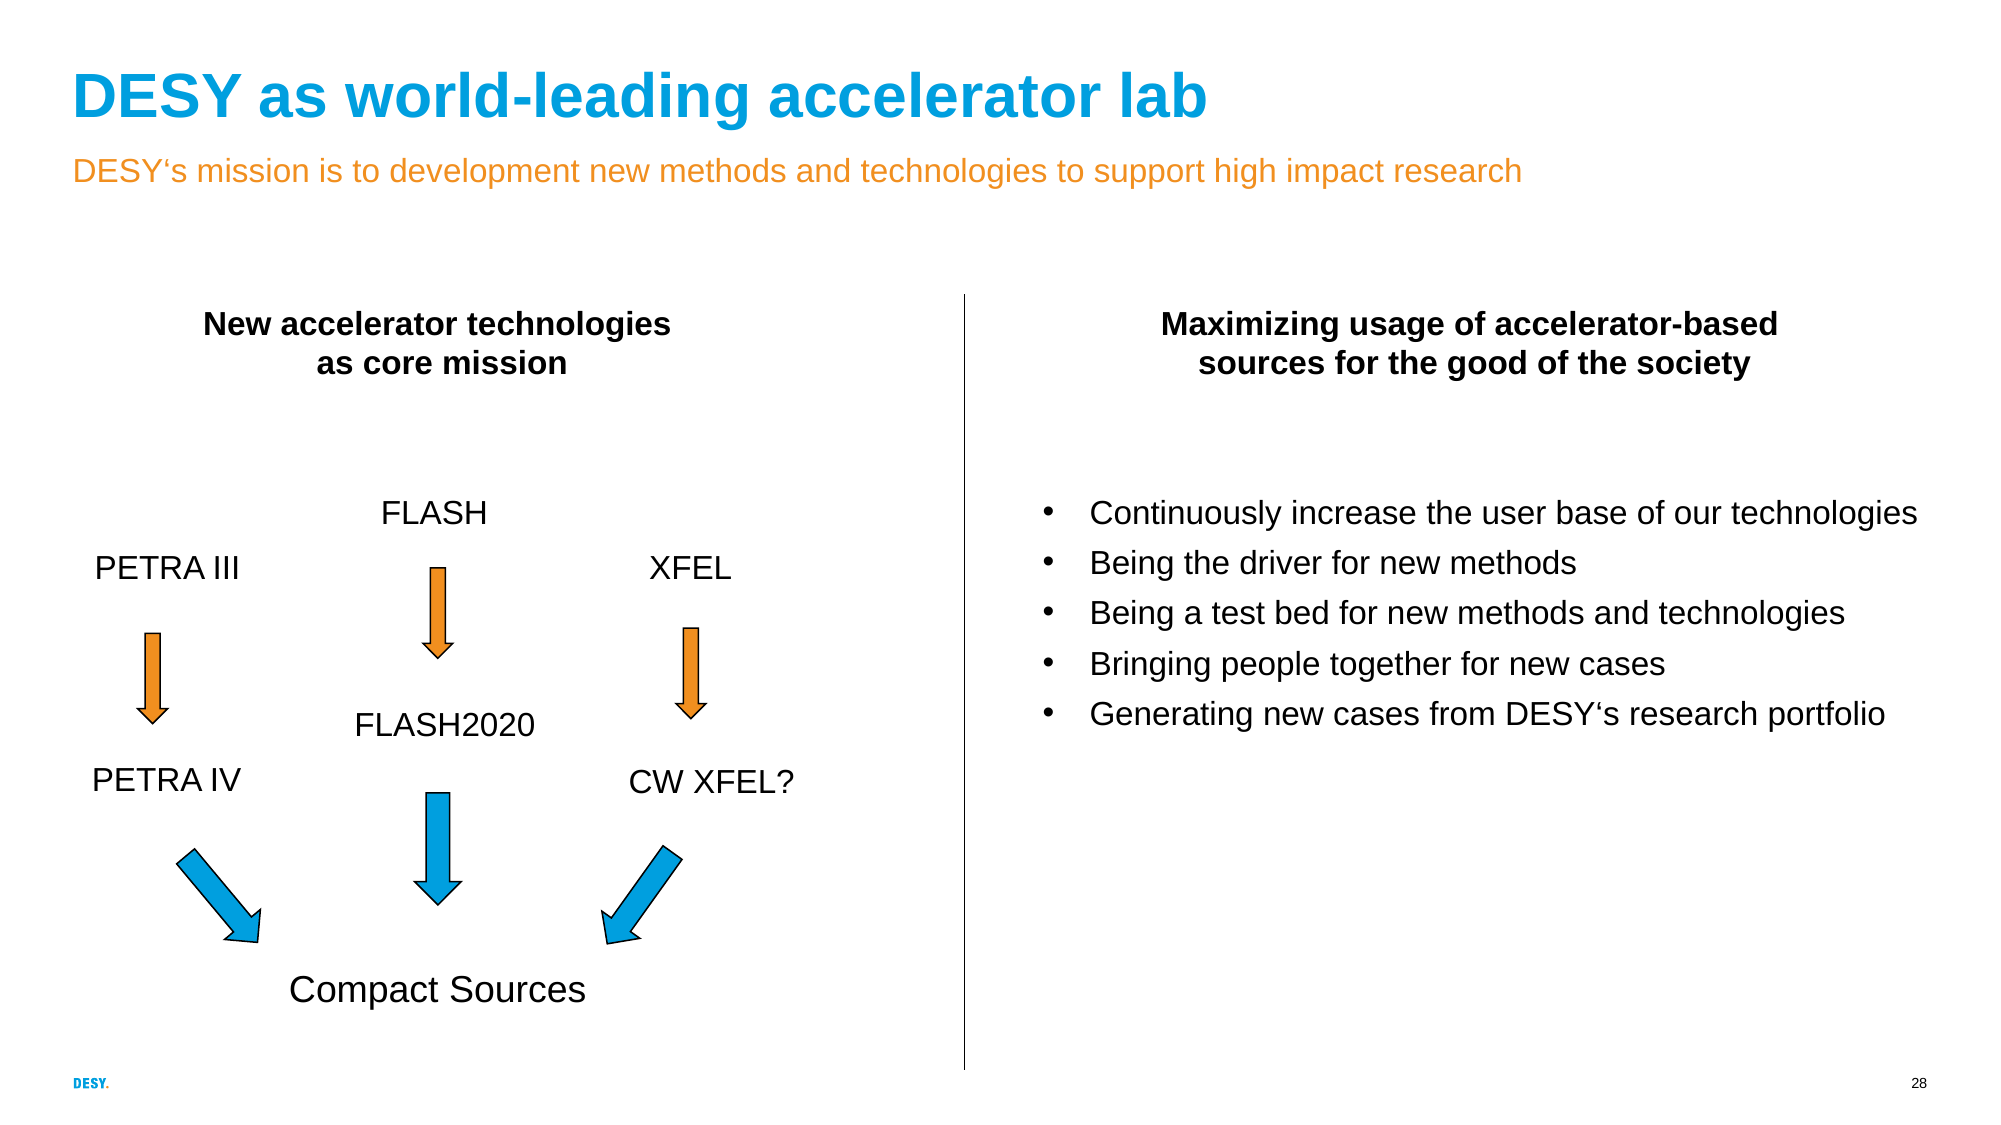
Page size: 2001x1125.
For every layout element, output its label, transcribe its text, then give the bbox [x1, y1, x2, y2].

text_box PETRA IV [77, 751, 257, 806]
text_box [135, 632, 171, 726]
text_box [412, 791, 464, 907]
text_box Maximizing usage of accelerator-based sources for the good of the society [1146, 294, 1795, 389]
text_box [673, 627, 709, 721]
text_box Compact Sources [274, 957, 602, 1018]
text_box Continuously increase the user base of our technologies Being the driver for new methods Being a test bed for new methods and technologies Bringing people together for new cases Generating new cases from DESY‘s research portfolio [1028, 483, 1935, 740]
text_box [175, 847, 262, 944]
text_box PETRA III [79, 538, 256, 594]
text_box CW XFEL? [613, 752, 810, 808]
list DESY‘s mission is to development new methods and technologies to support high impact research [72, 149, 1928, 212]
text_box XFEL [634, 539, 748, 594]
text_box [600, 844, 684, 946]
text_box FLASH2020 [339, 695, 551, 751]
text_box [420, 566, 456, 660]
text_box FLASH [366, 483, 504, 539]
title DESY as world-leading accelerator lab [72, 63, 1928, 138]
text_box New accelerator technologies as core mission [188, 294, 697, 389]
